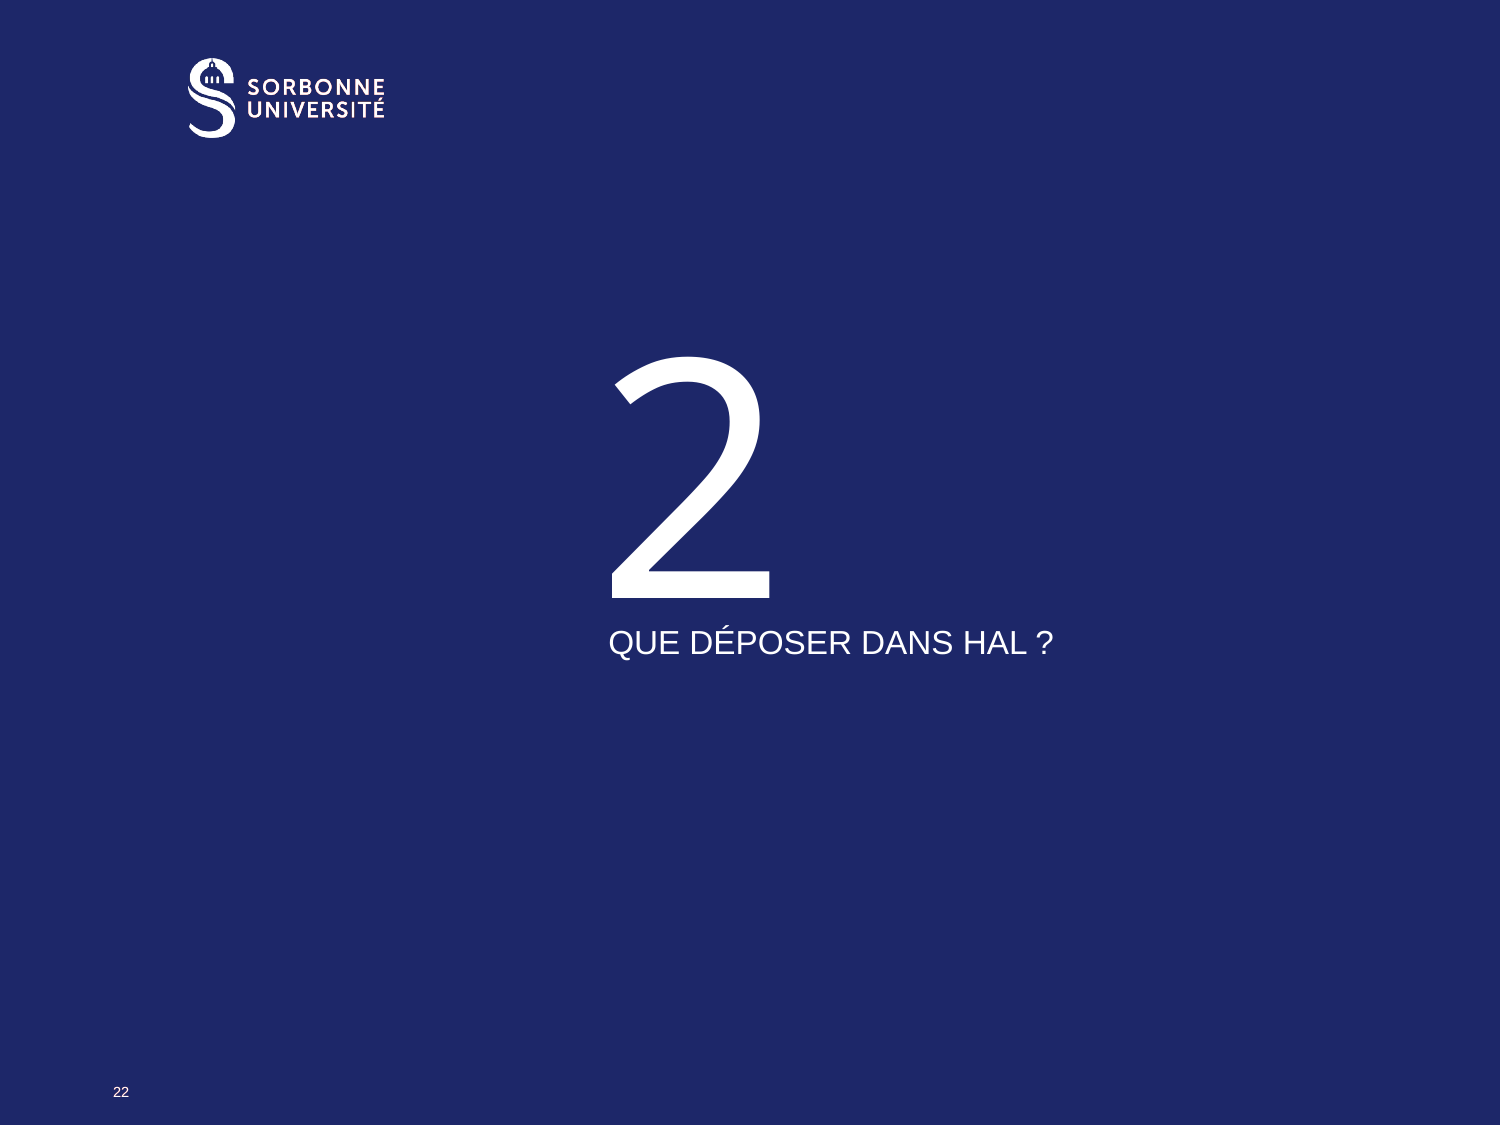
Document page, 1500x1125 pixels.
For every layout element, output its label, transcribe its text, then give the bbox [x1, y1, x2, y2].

picture [188, 58, 384, 138]
title 2 [590, 332, 827, 598]
list Que déposer dans HAL ? [602, 617, 1430, 835]
